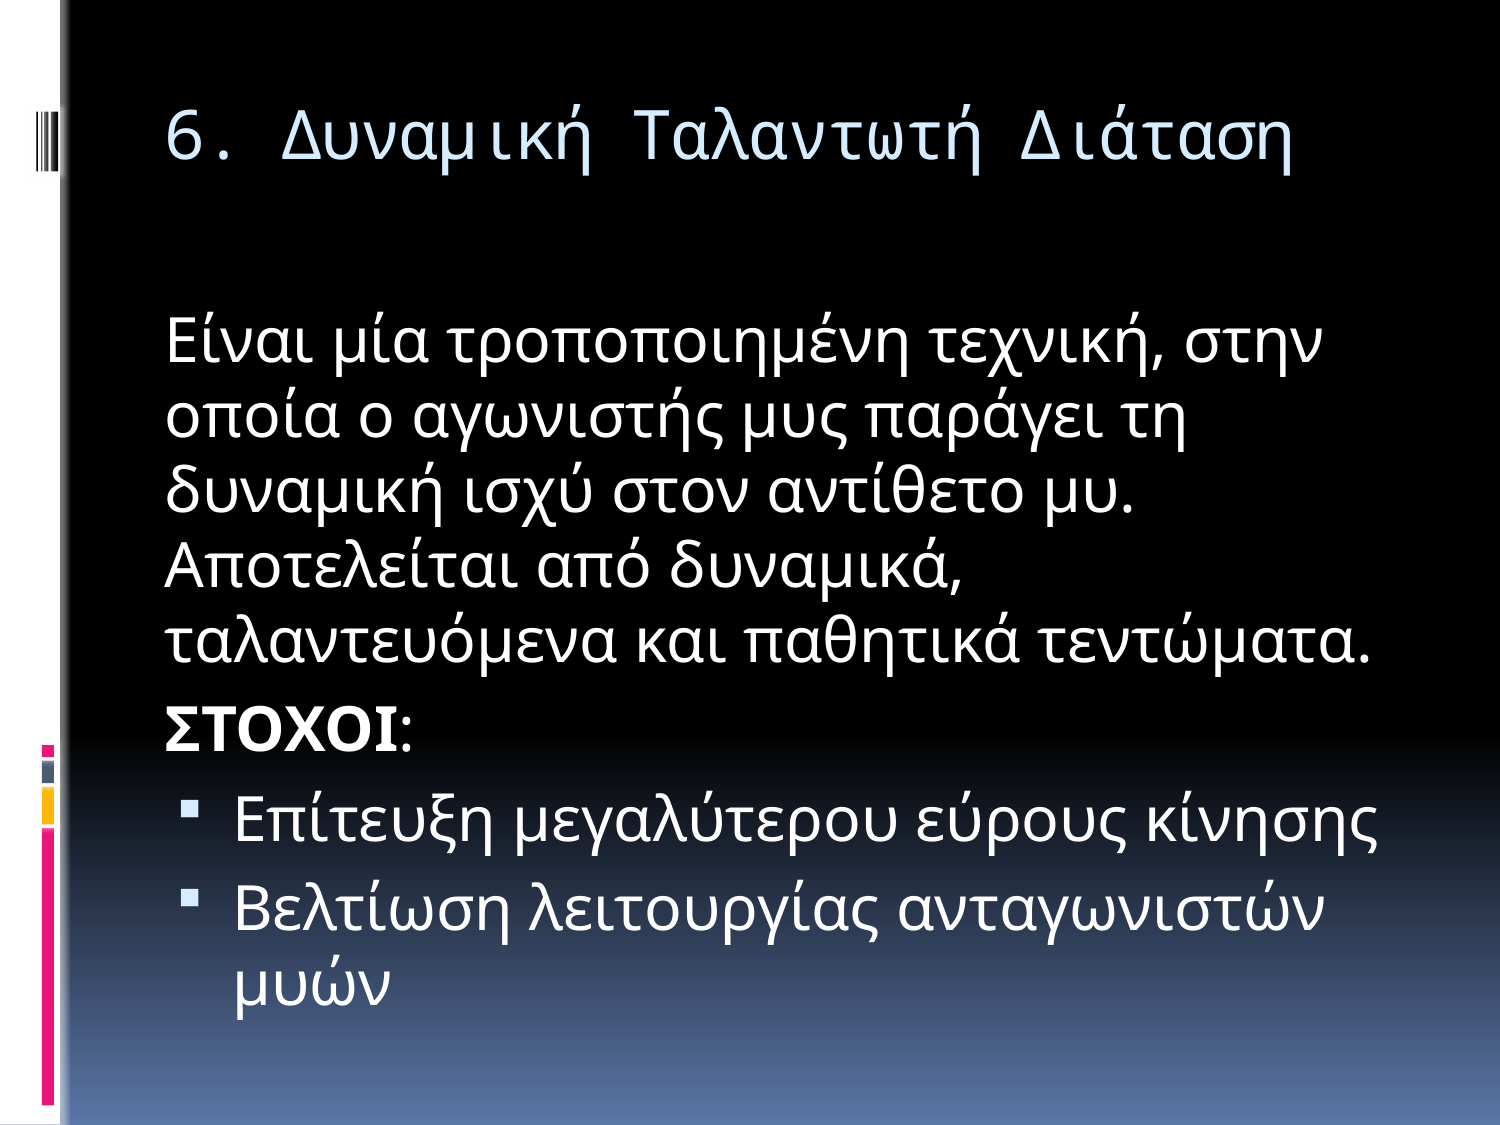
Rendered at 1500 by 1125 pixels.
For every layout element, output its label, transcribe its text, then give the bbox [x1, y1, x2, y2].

list Είναι μία τροποποιημένη τεχνική, στην οποία ο αγωνιστής μυς παράγει τη δυναμική ισχύ στον αντίθετο μυ. Αποτελείται από δυναμικά, ταλαντευόμενα και παθητικά τεντώματα. ΣΤΟΧΟΙ: Επίτευξη μεγαλύτερου εύρους κίνησης Βελτίωση λειτουργίας ανταγωνιστών μυών [150, 292, 1425, 1043]
title 6. Δυναμική Ταλαντωτή Διάταση [150, 83, 1425, 234]
